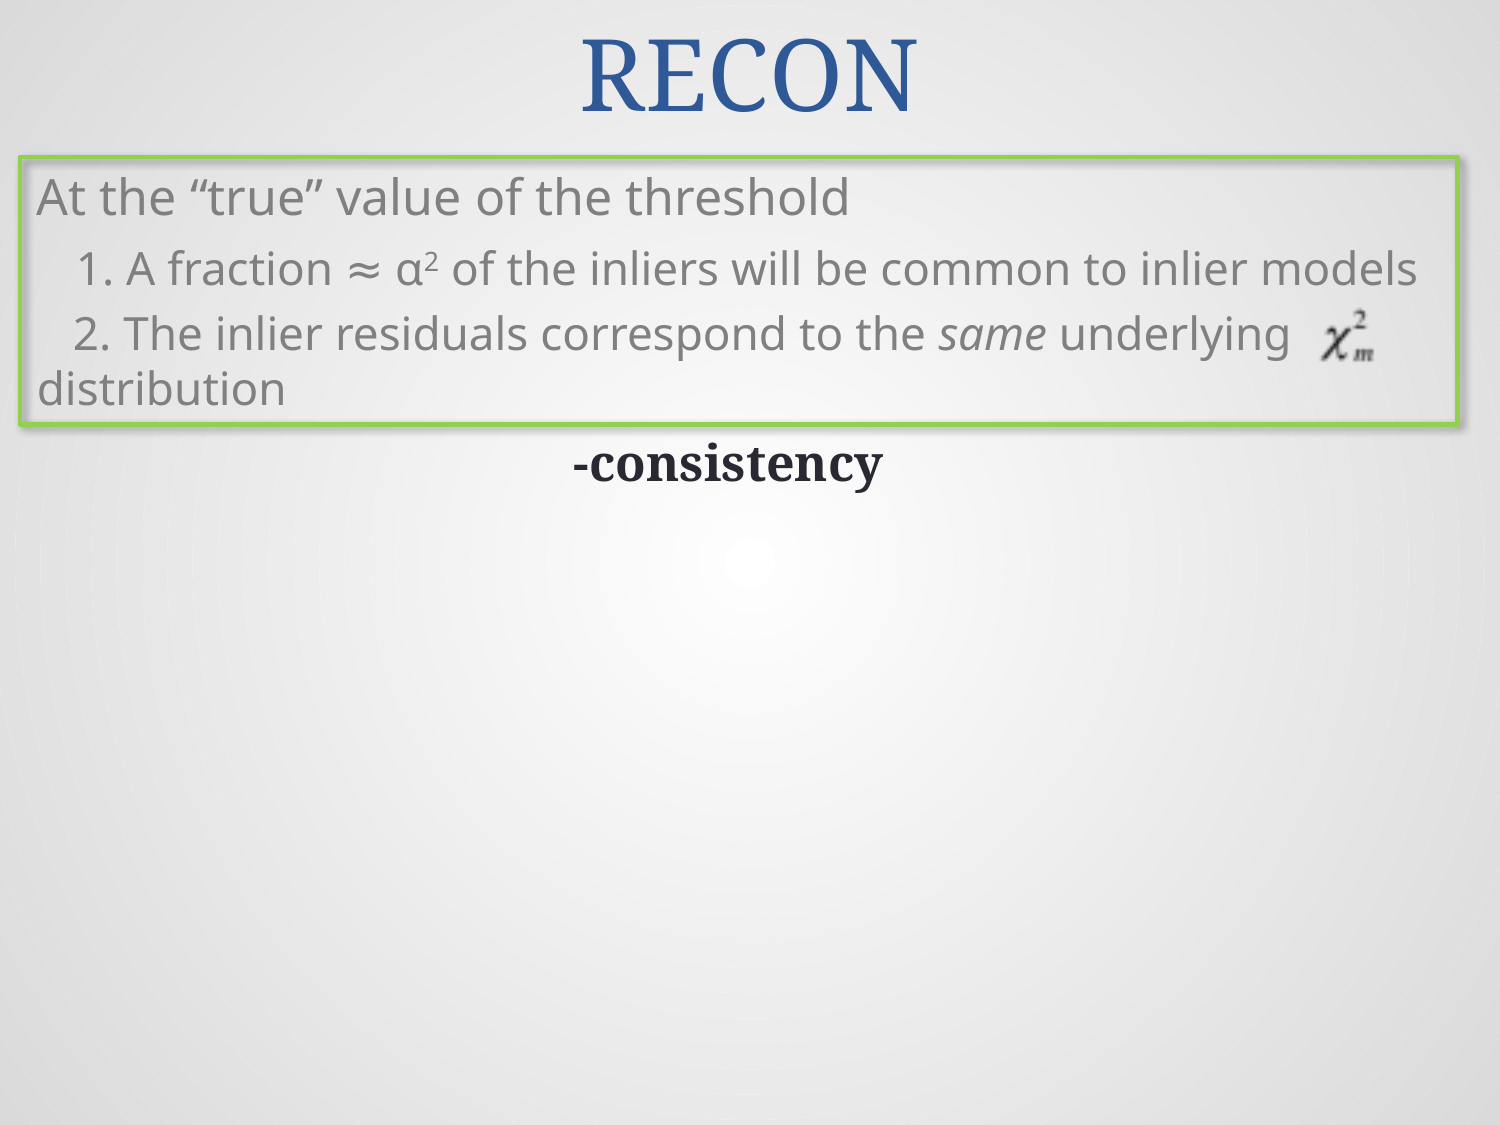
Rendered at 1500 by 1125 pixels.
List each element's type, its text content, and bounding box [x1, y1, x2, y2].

list At the “true” value of the threshold 1. A fraction ≈ α2 of the inliers will be common to inlier models 2. The inlier residuals correspond to the same underlying distribution [21, 157, 1490, 1063]
text_box [18, 155, 1460, 427]
title RECON [0, 0, 1500, 139]
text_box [1313, 300, 1378, 368]
